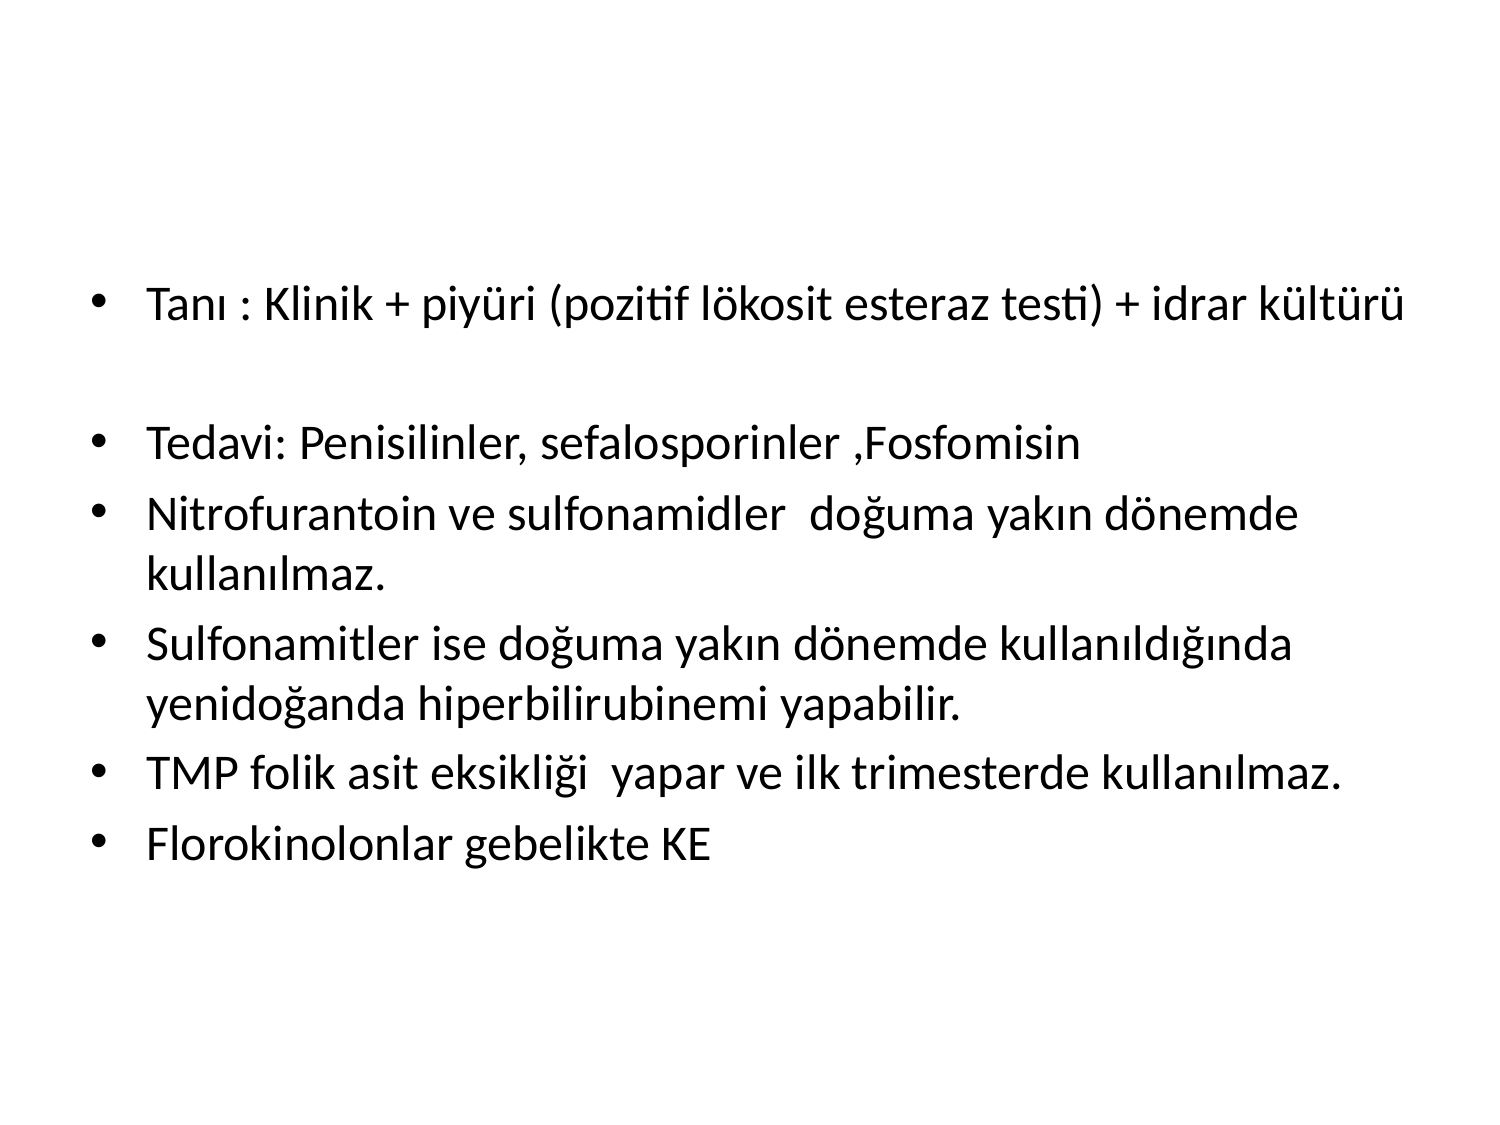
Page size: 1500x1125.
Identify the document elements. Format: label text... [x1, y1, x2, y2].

list Tanı : Klinik + piyüri (pozitif lökosit esteraz testi) + idrar kültürü Tedavi: Penisilinler, sefalosporinler ,Fosfomisin Nitrofurantoin ve sulfonamidler doğuma yakın dönemde kullanılmaz. Sulfonamitler ise doğuma yakın dönemde kullanıldığında yenidoğanda hiperbilirubinemi yapabilir. TMP folik asit eksikliği yapar ve ilk trimesterde kullanılmaz. Florokinolonlar gebelikte KE [75, 262, 1425, 1005]
